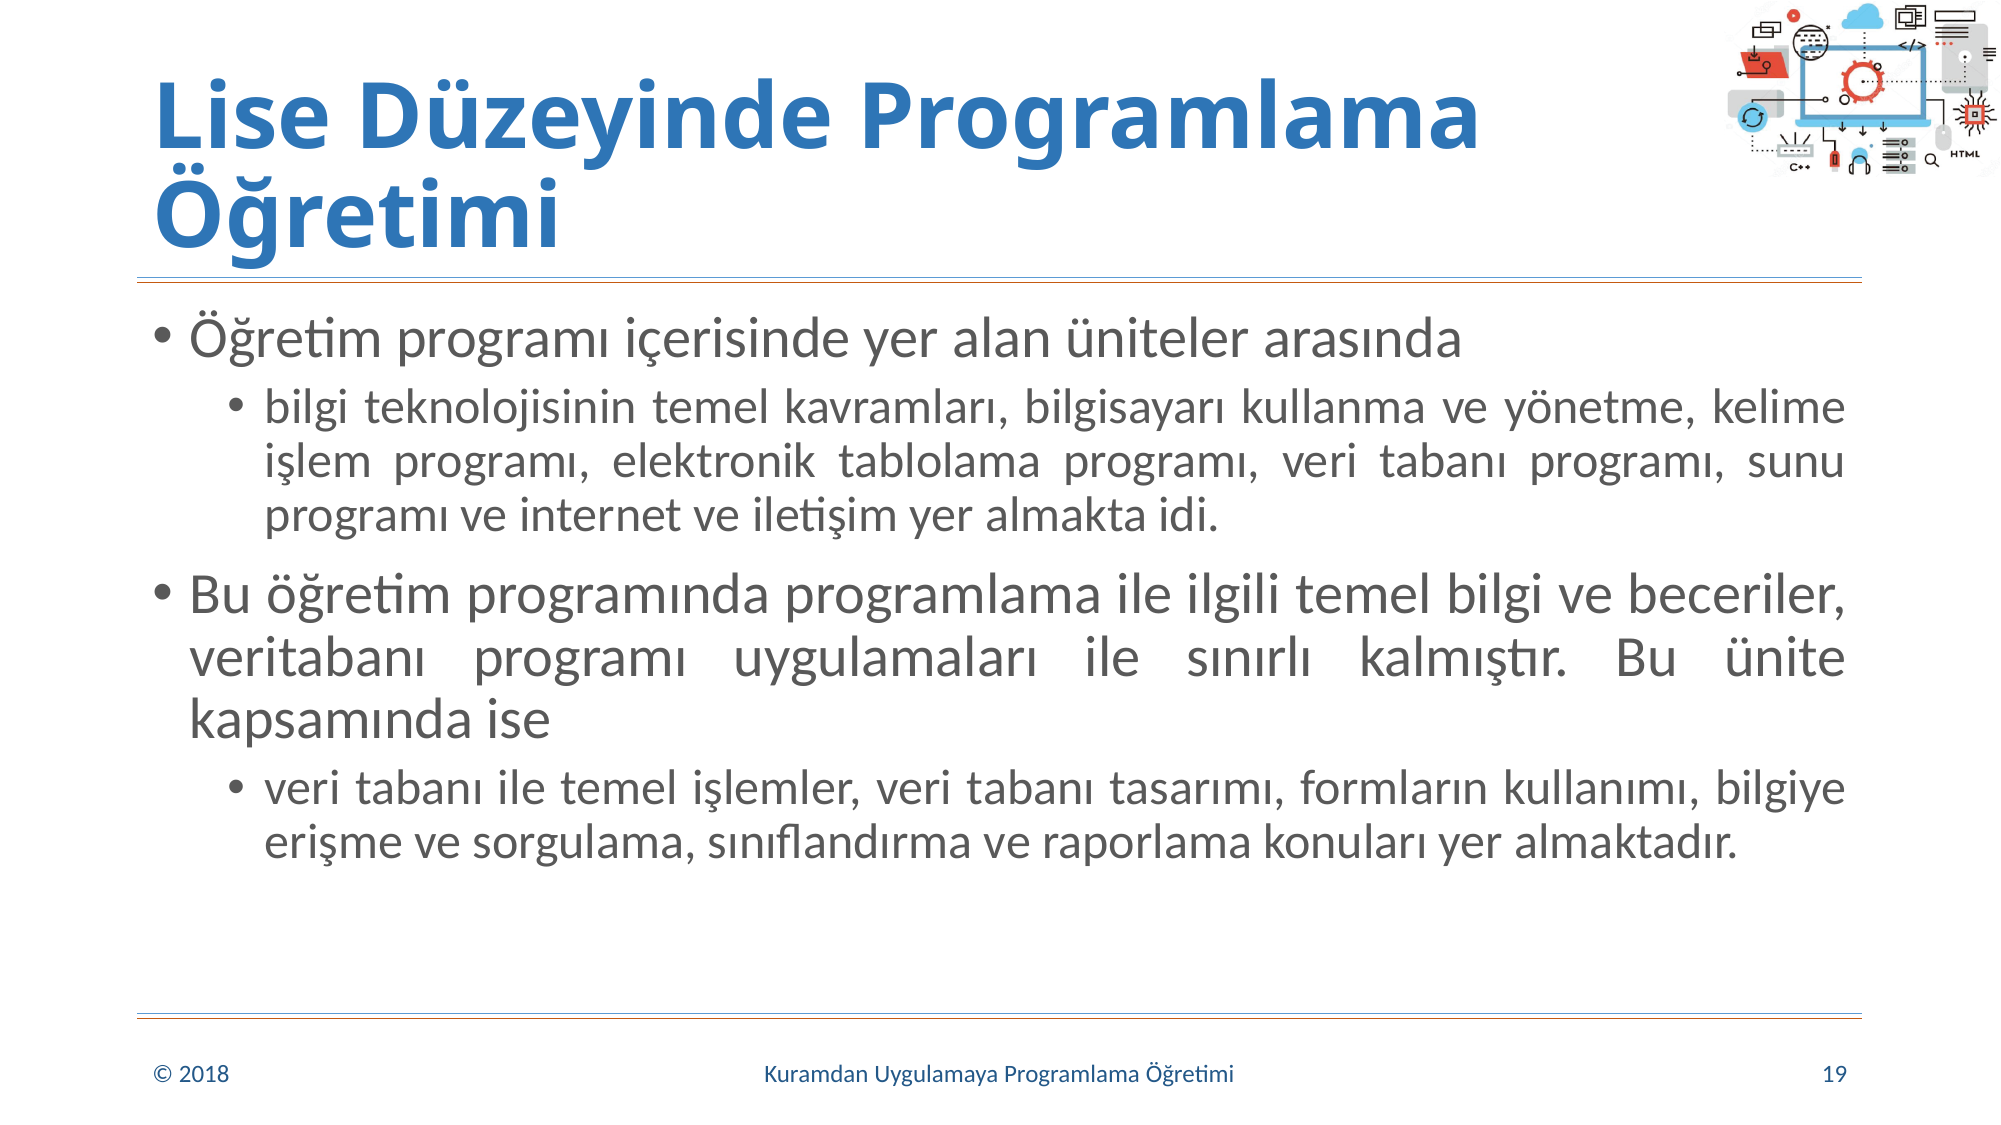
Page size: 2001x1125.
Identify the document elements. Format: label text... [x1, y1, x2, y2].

picture [1724, 1, 2001, 177]
list Öğretim programı içerisinde yer alan üniteler arasında bilgi teknolojisinin temel kavramları, bilgisayarı kullanma ve yönetme, kelime işlem programı, elektronik tablolama programı, veri tabanı programı, sunu programı ve internet ve iletişim yer almakta idi. Bu öğretim programında programlama ile ilgili temel bilgi ve beceriler, veritabanı programı uygulamaları ile sınırlı kalmıştır. Bu ünite kapsamında ise veri tabanı ile temel işlemler, veri tabanı tasarımı, formların kullanımı, bilgiye erişme ve sorgulama, sınıflandırma ve raporlama konuları yer almaktadır. [137, 299, 1863, 1014]
footer Kuramdan Uygulamaya Programlama Öğretimi [662, 1042, 1338, 1103]
title Lise Düzeyinde Programlama Öğretimi [137, 59, 1863, 278]
slide_number 19 [1412, 1042, 1863, 1103]
slide_number © 2018 [137, 1042, 588, 1103]
